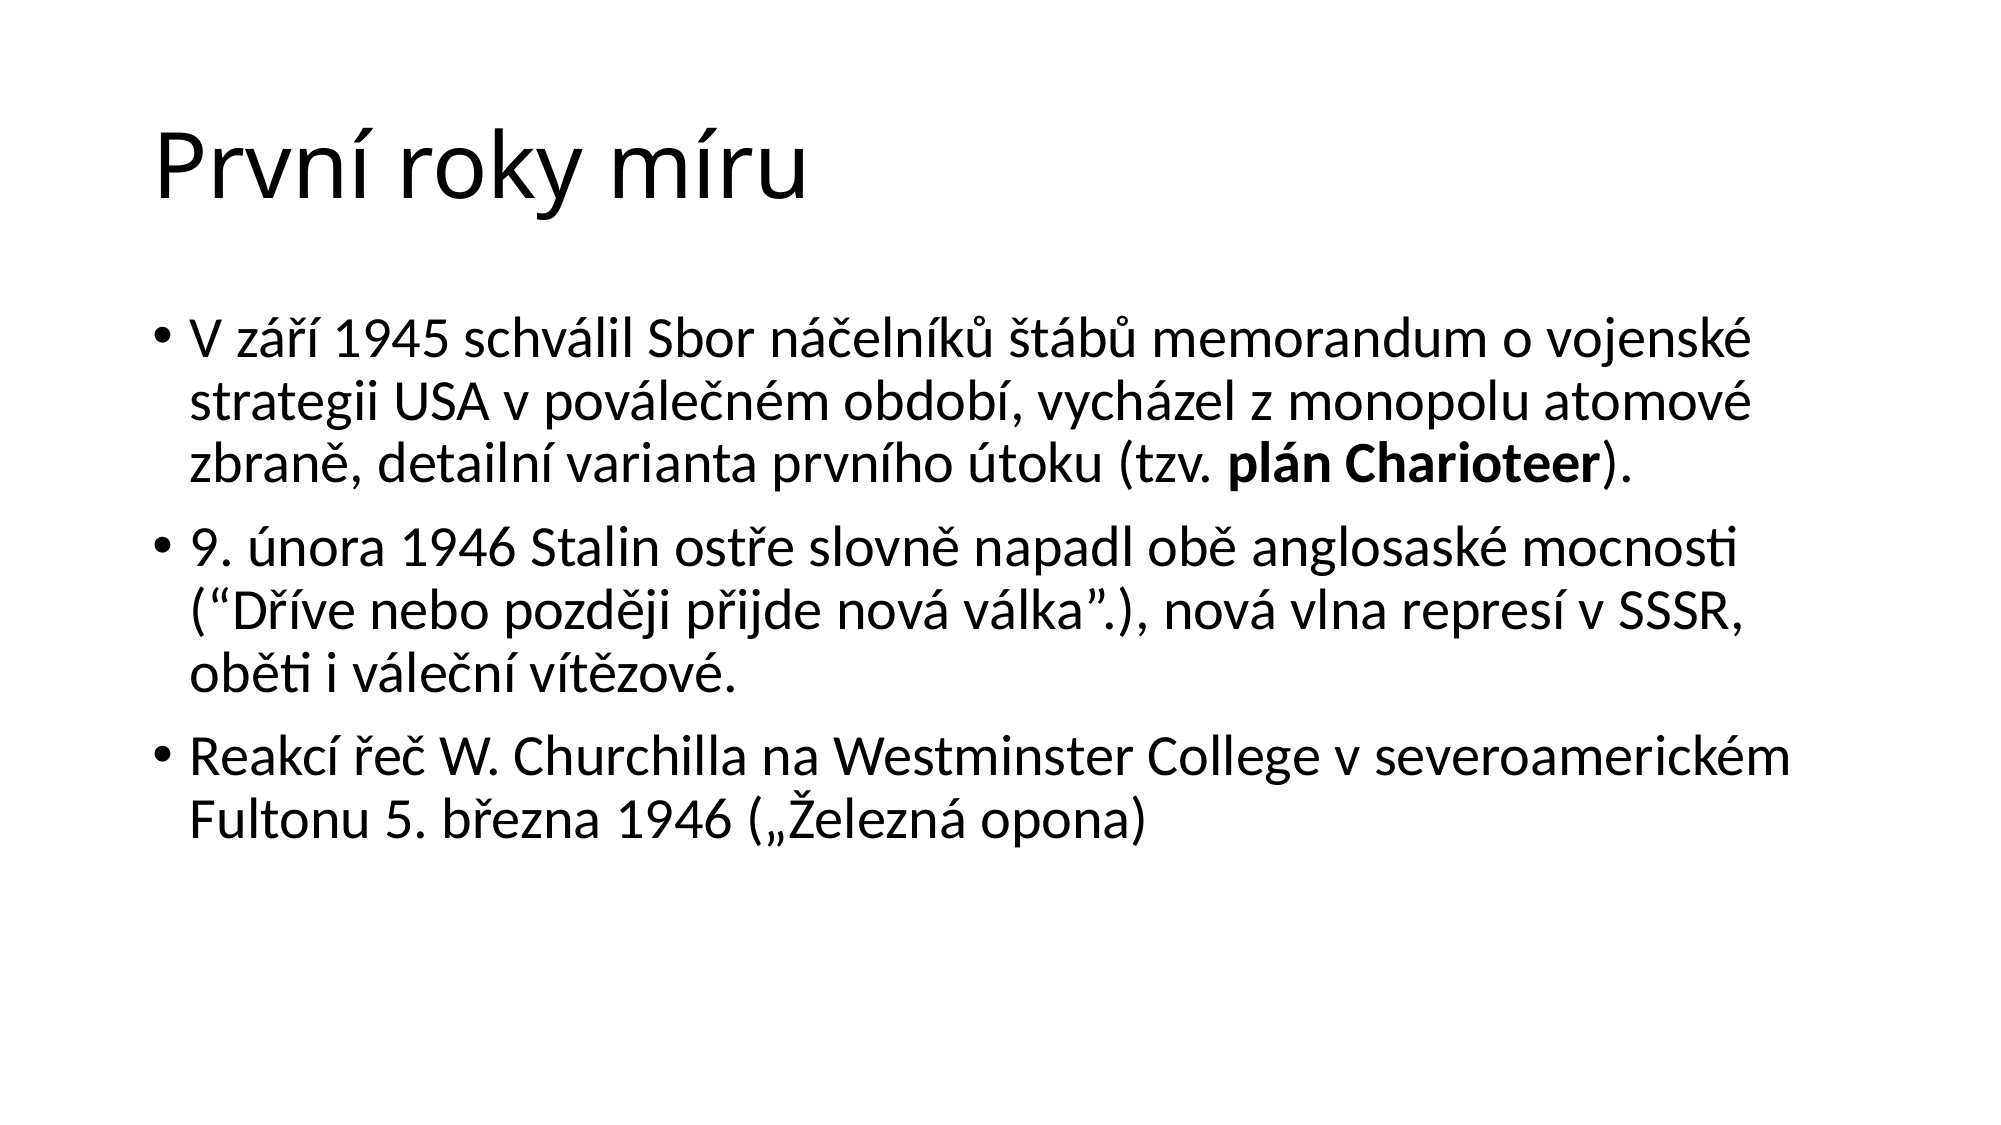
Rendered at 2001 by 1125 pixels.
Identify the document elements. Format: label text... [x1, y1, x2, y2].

title První roky míru [137, 59, 1863, 278]
list V září 1945 schválil Sbor náčelníků štábů memorandum o vojenské strategii USA v poválečném období, vycházel z monopolu atomové zbraně, detailní varianta prvního útoku (tzv. plán Charioteer). 9. února 1946 Stalin ostře slovně napadl obě anglosaské mocnosti (“Dříve nebo později přijde nová válka”.), nová vlna represí v SSSR, oběti i váleční vítězové. Reakcí řeč W. Churchilla na Westminster College v severoamerickém Fultonu 5. března 1946 („Železná opona) [137, 299, 1863, 1014]
